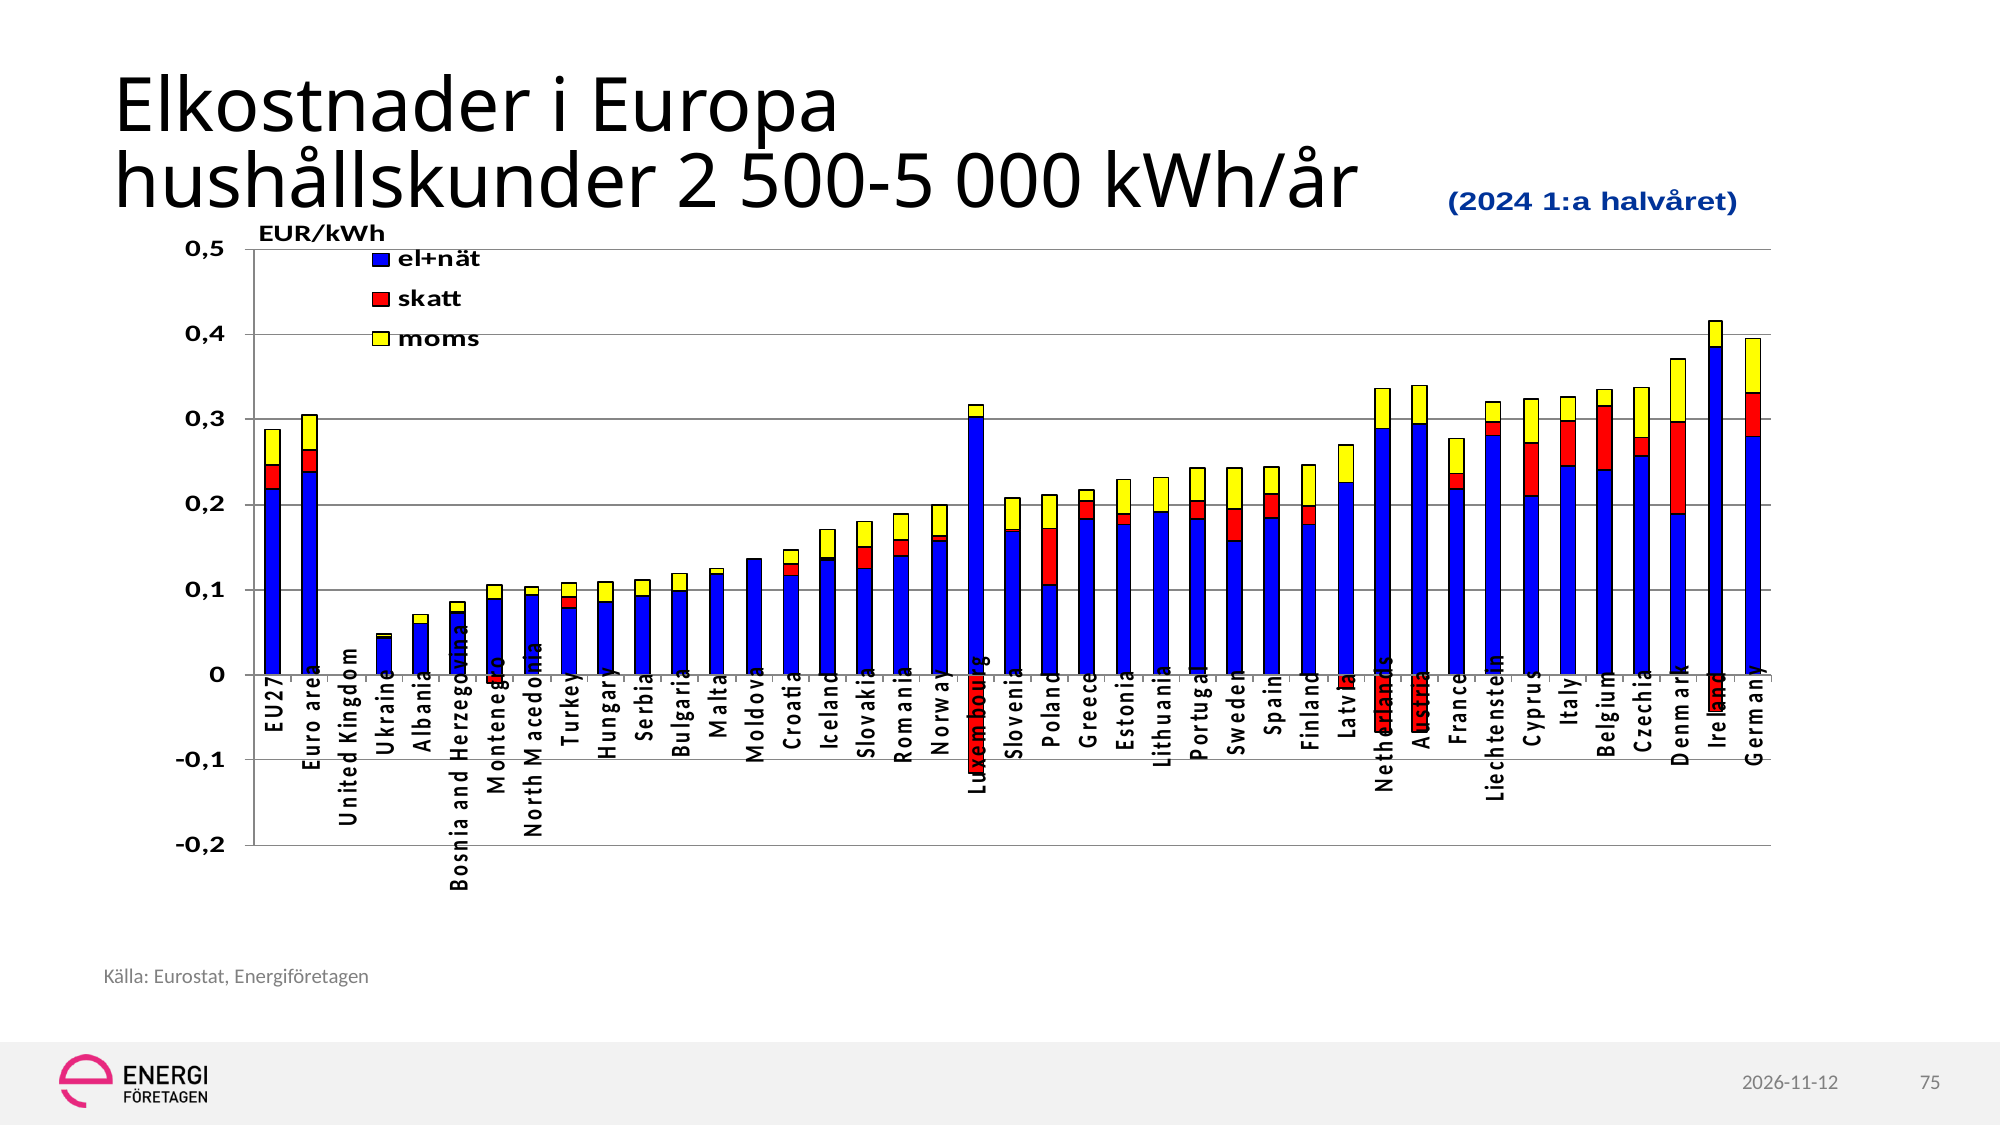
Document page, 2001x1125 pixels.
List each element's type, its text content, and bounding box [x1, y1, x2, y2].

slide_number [1742, 1068, 1854, 1099]
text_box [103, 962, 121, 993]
slide_number 75 [1882, 1068, 1941, 1099]
title Elkostnader i Europa hushållskunder 2 500-5 000 kWh/år [114, 62, 1538, 224]
picture [59, 1054, 207, 1108]
picture [125, 184, 1844, 1028]
